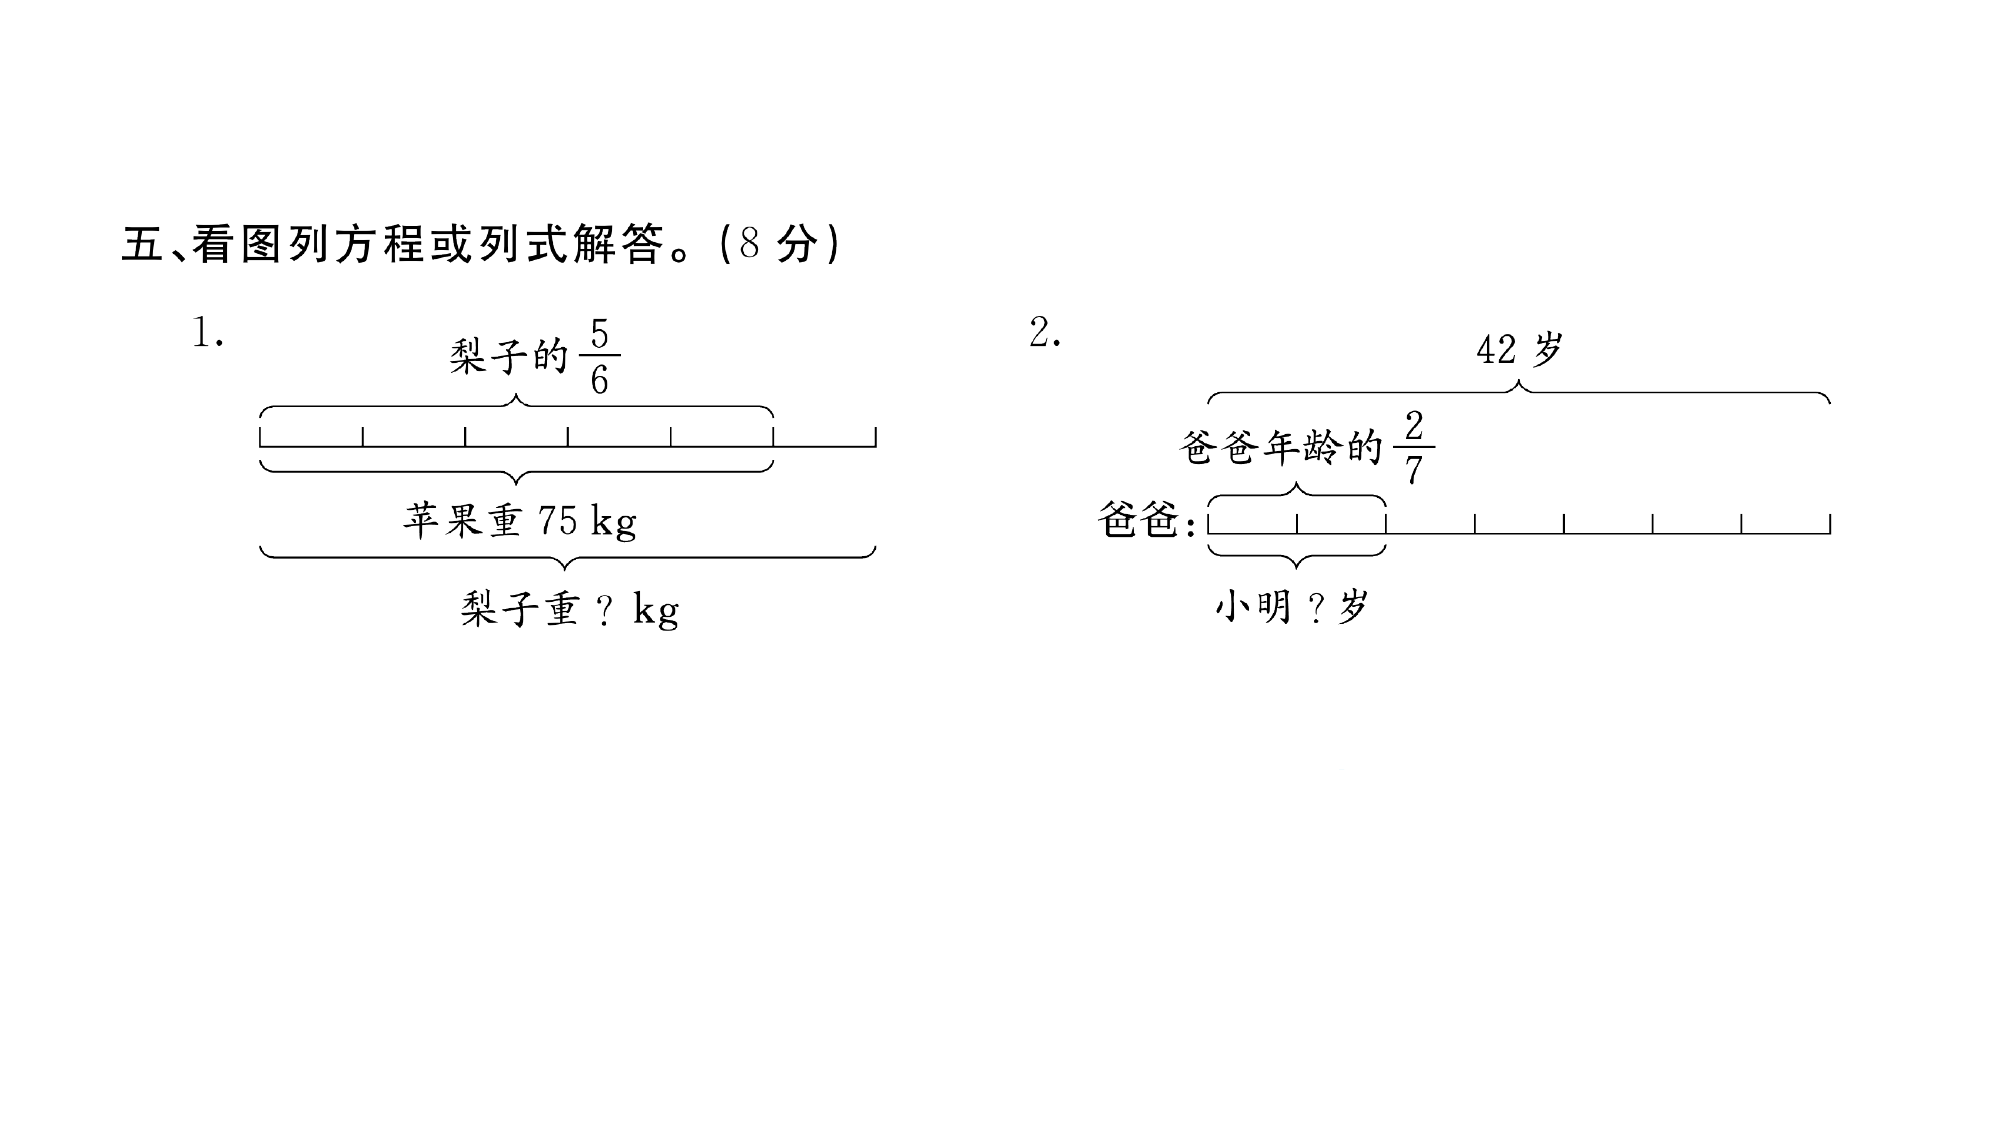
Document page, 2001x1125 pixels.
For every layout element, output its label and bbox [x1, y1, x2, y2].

picture [118, 177, 2000, 959]
